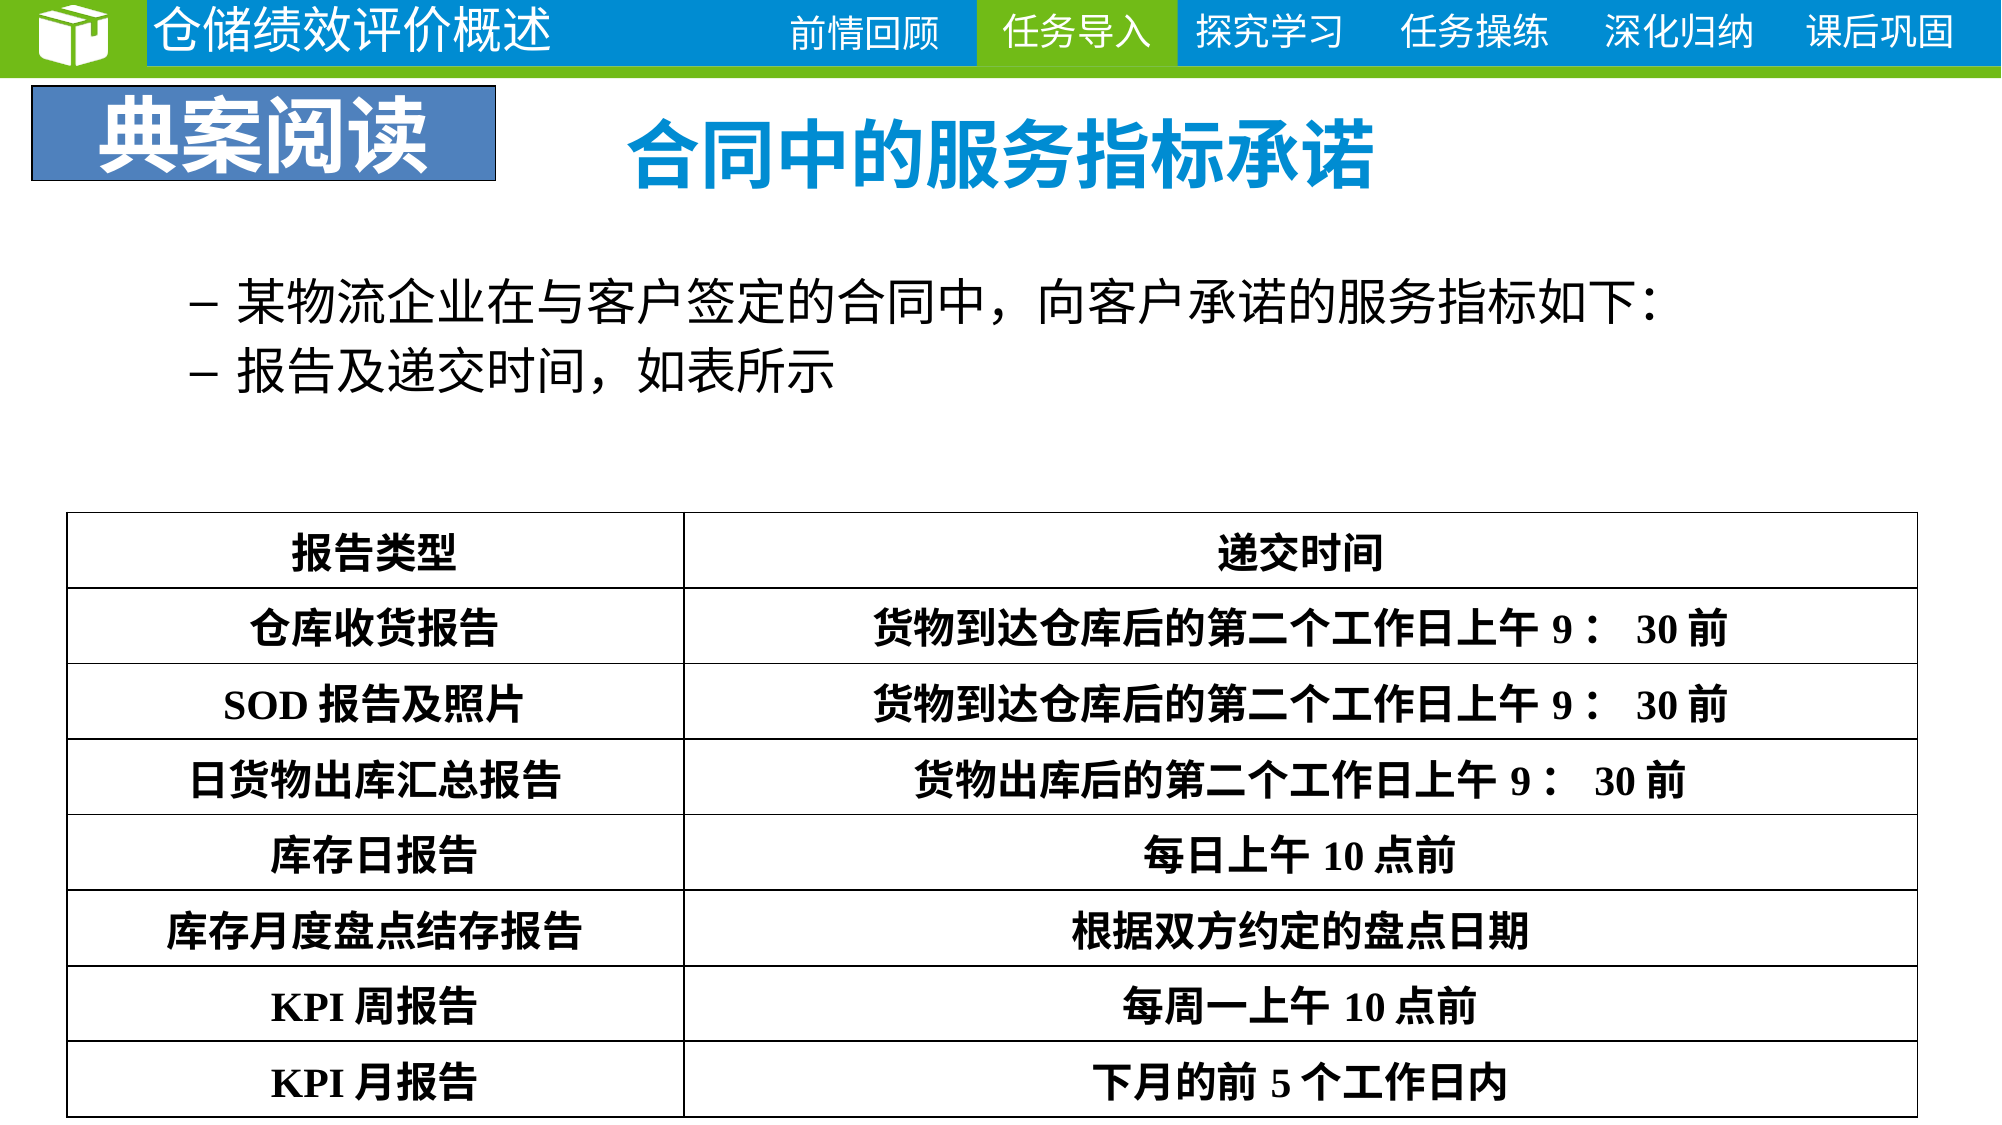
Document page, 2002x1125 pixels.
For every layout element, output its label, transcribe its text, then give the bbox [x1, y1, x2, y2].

table_cell 库存日报告 [68, 815, 683, 889]
table_cell 日货物出库汇总报告 [68, 740, 683, 814]
table_cell 货物到达仓库后的第二个工作日上午9：30前 [685, 664, 1917, 738]
table_cell KPI月报告 [68, 1042, 683, 1116]
table_cell 每日上午10点前 [685, 815, 1917, 889]
list 某物流企业在与客户签定的合同中，向客户承诺的服务指标如下： 报告及递交时间，如表所示 [100, 262, 1918, 512]
title 合同中的服务指标承诺 [100, 99, 1901, 262]
table_cell KPI周报告 [68, 967, 683, 1040]
table_cell 每周一上午10点前 [685, 967, 1917, 1040]
text_box 仓储绩效评价概述 [138, 0, 975, 66]
picture [39, 5, 108, 66]
table_header 报告类型 [68, 513, 683, 587]
table_cell 货物出库后的第二个工作日上午9：30前 [685, 740, 1917, 814]
table_cell 仓库收货报告 [68, 589, 683, 663]
table_cell 根据双方约定的盘点日期 [685, 891, 1917, 965]
text_box 典案阅读 [31, 85, 496, 181]
table_cell 货物到达仓库后的第二个工作日上午9：30前 [685, 589, 1917, 663]
table_cell 下月的前5个工作日内 [685, 1042, 1917, 1116]
text_box 任务导入 [975, 0, 1180, 68]
table_cell 库存月度盘点结存报告 [68, 891, 683, 965]
table_header 递交时间 [685, 513, 1917, 587]
table_cell SOD报告及照片 [68, 664, 683, 738]
